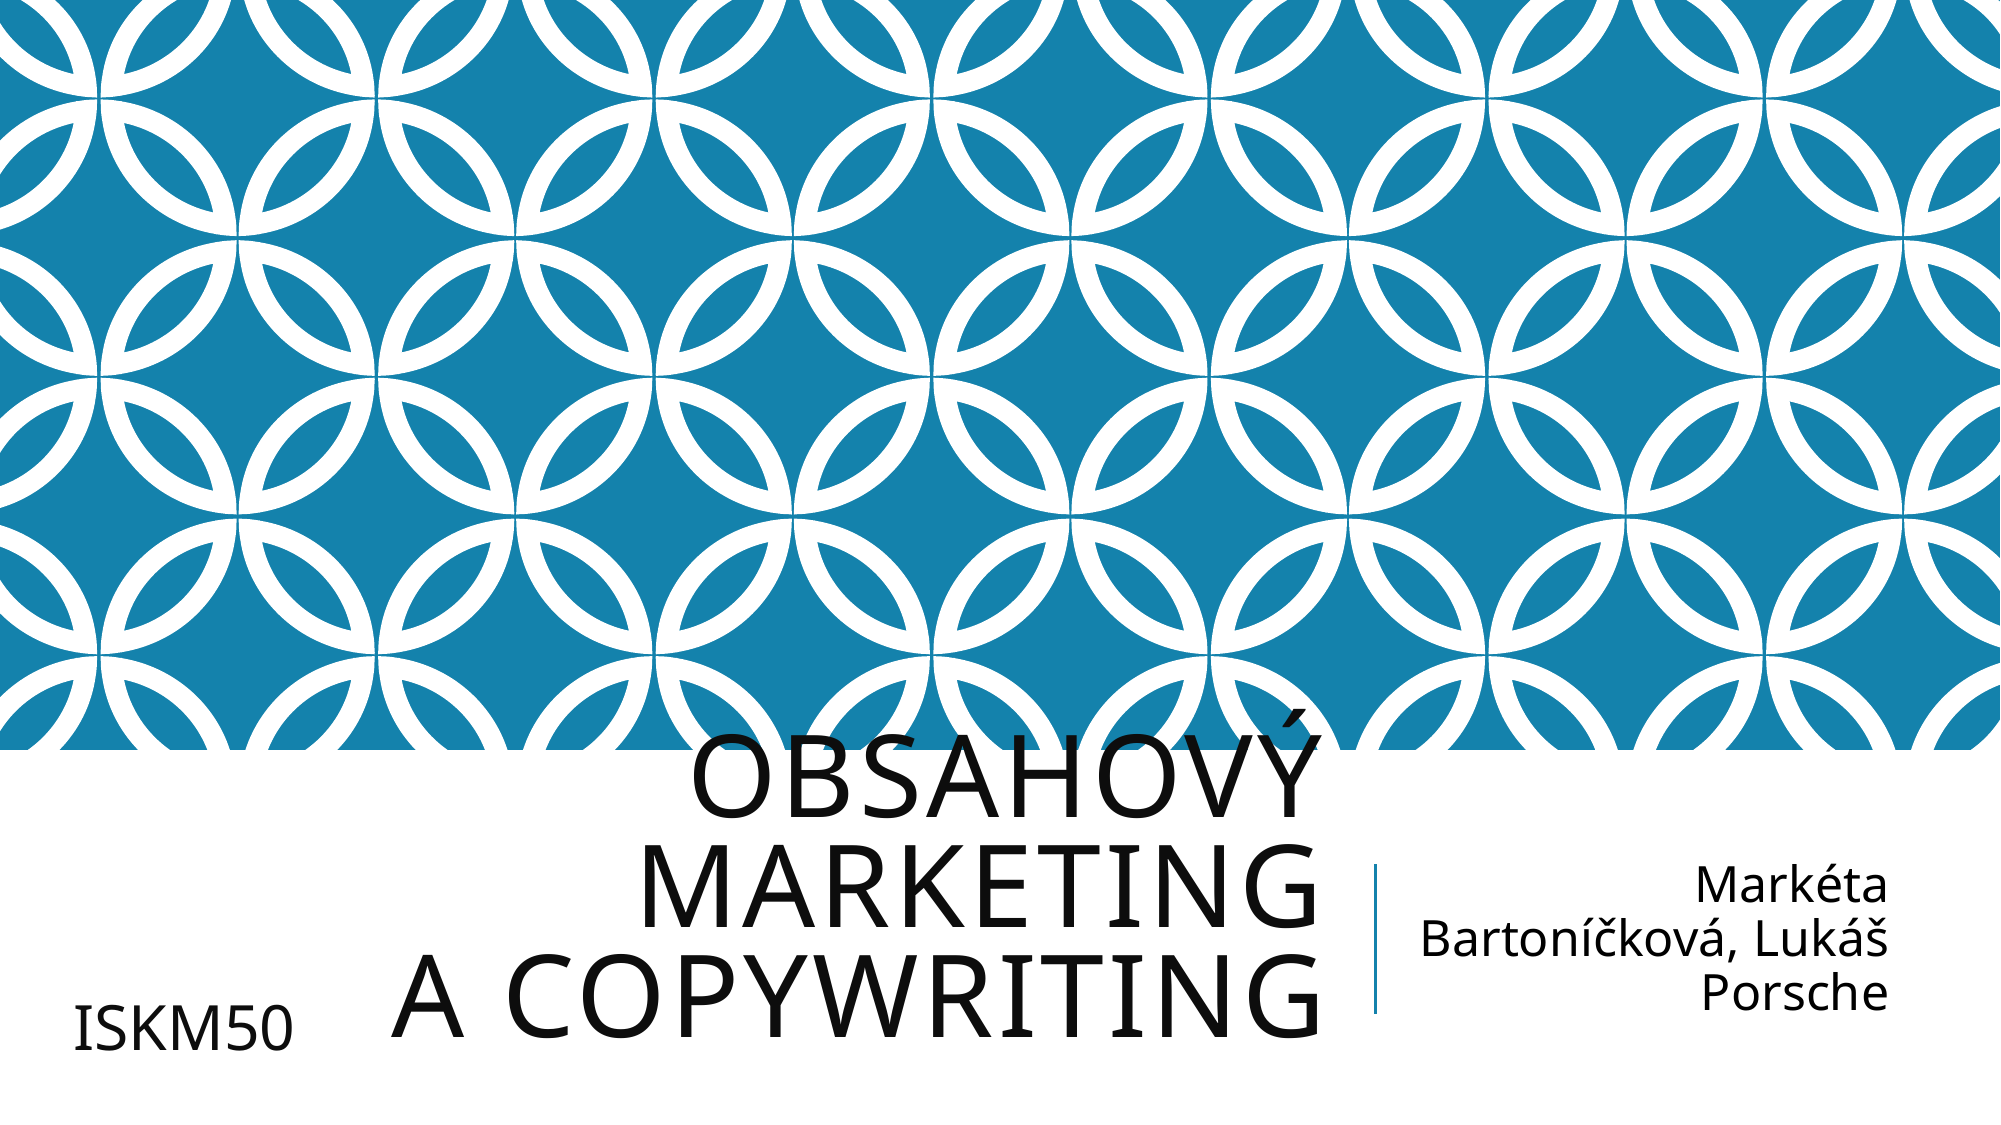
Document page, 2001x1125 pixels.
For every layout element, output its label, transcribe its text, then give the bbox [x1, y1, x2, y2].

text_box Markéta Bartoníčková, Lukáš Porsche [1375, 851, 1905, 1123]
subtitle ISKM50 [58, 926, 584, 1125]
title Obsahový marketing a copywriting [58, 759, 1343, 1031]
